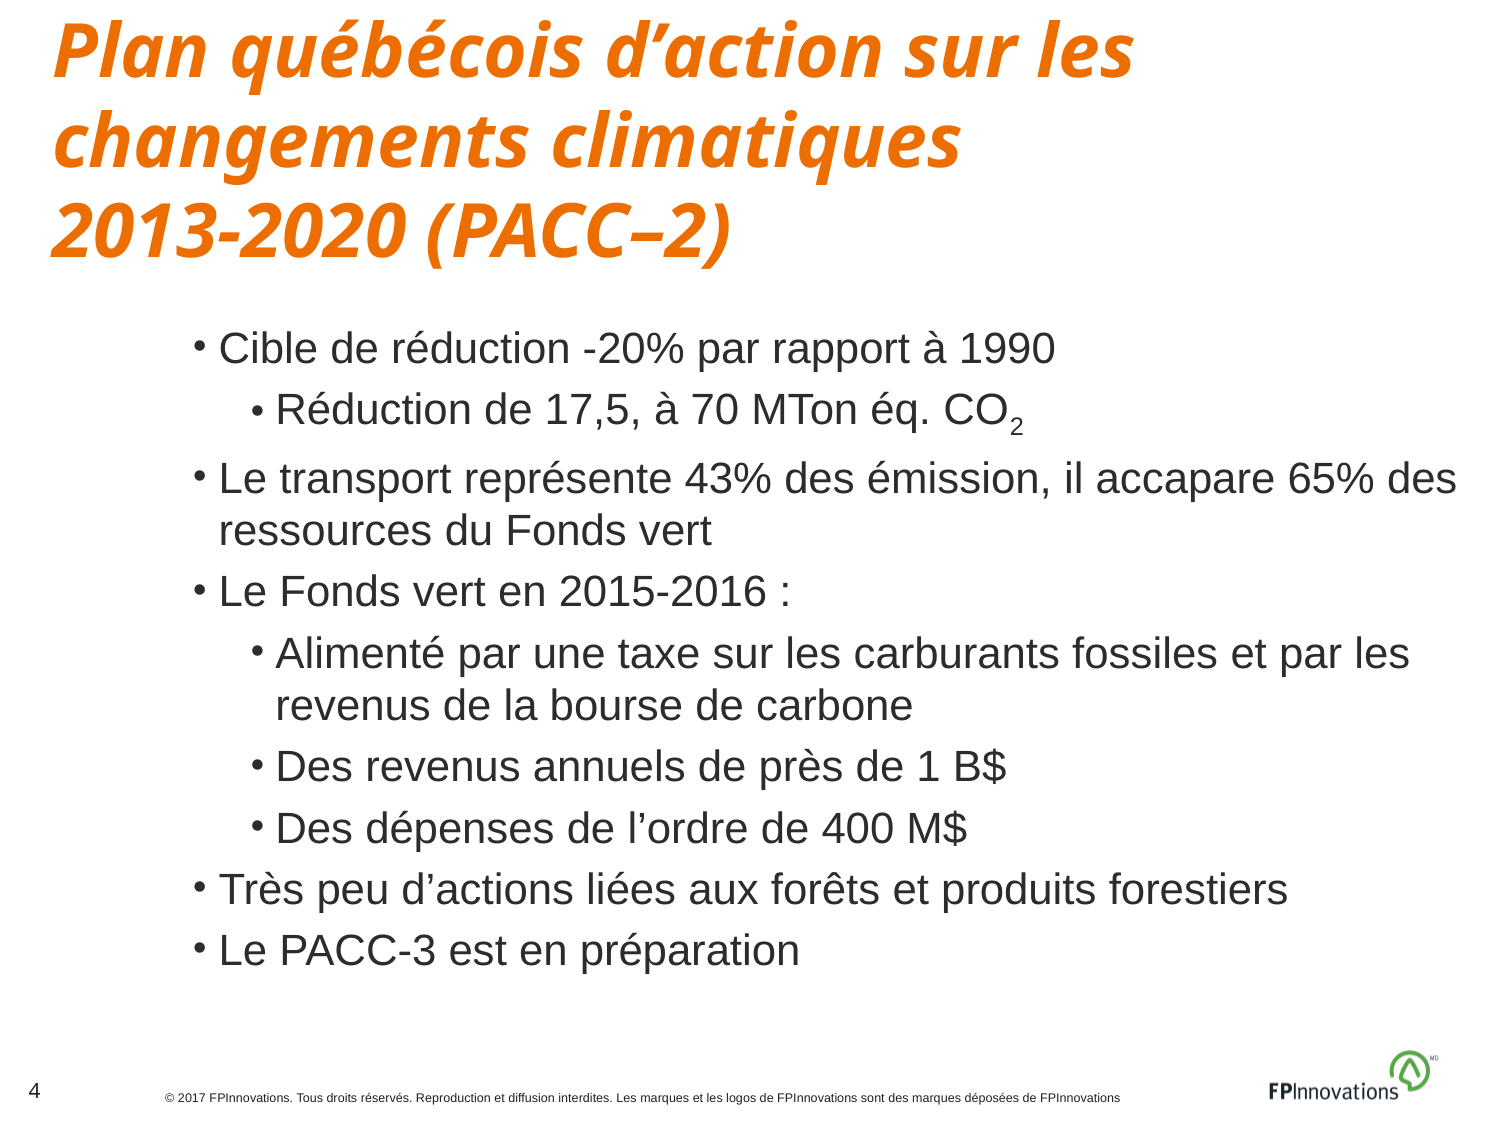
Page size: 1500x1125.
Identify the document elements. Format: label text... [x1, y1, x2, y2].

slide_number 4 [13, 1070, 130, 1125]
text_box Cible de réduction -20% par rapport à 1990 Réduction de 17,5, à 70 MTon éq. CO2 Le transport représente 43% des émission, il accapare 65% des ressources du Fonds vert Le Fonds vert en 2015-2016 : Alimenté par une taxe sur les carburants fossiles et par les revenus de la bourse de carbone Des revenus annuels de près de 1 B$ Des dépenses de l’ordre de 400 M$ Très peu d’actions liées aux forêts et produits forestiers Le PACC-3 est en préparation [177, 312, 1500, 1087]
text_box [112, 1037, 425, 1113]
picture [1244, 1087, 1456, 1125]
title Plan québécois d’action sur les changements climatiques 2013-2020 (PACC–2) [37, 75, 1376, 200]
text_box [512, 1087, 988, 1113]
